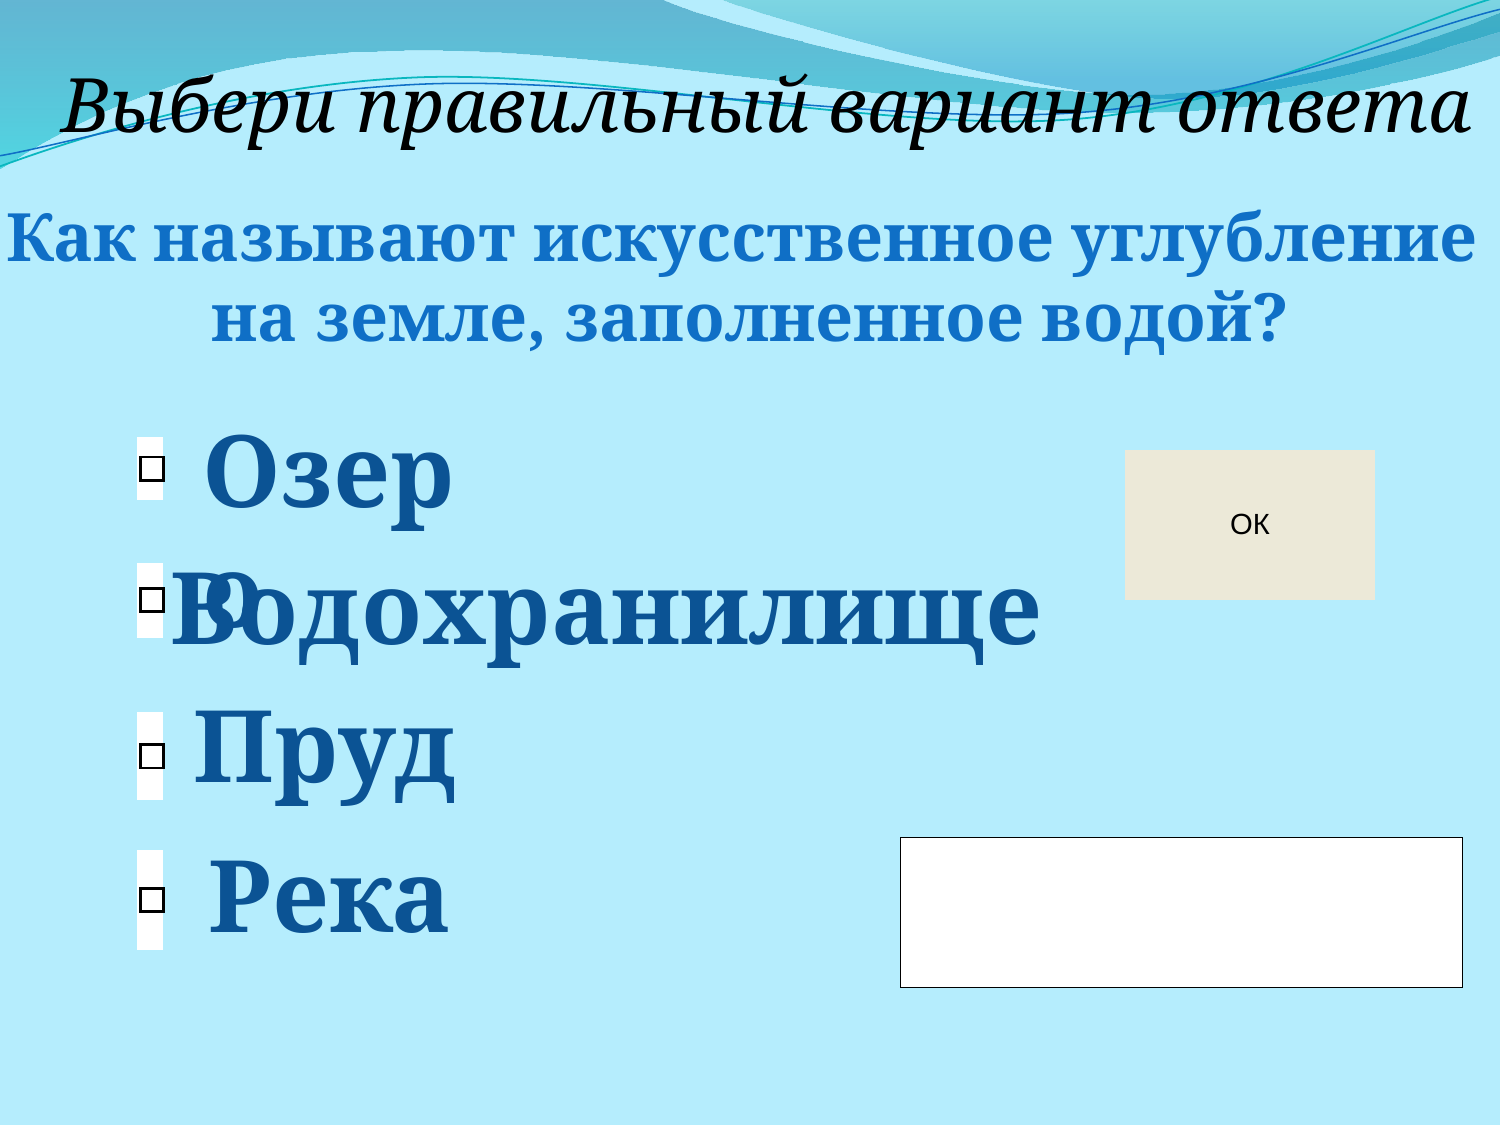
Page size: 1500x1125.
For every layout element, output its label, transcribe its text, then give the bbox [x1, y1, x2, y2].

text_box Выбери правильный вариант ответа [47, 49, 1489, 155]
text_box Река [193, 825, 467, 960]
text_box Как называют искусственное углубление на земле, заполненное водой? [0, 187, 1500, 363]
text_box Водохранилище [155, 537, 1058, 673]
text_box Пруд [178, 675, 473, 810]
text_box Озеро [187, 399, 525, 537]
